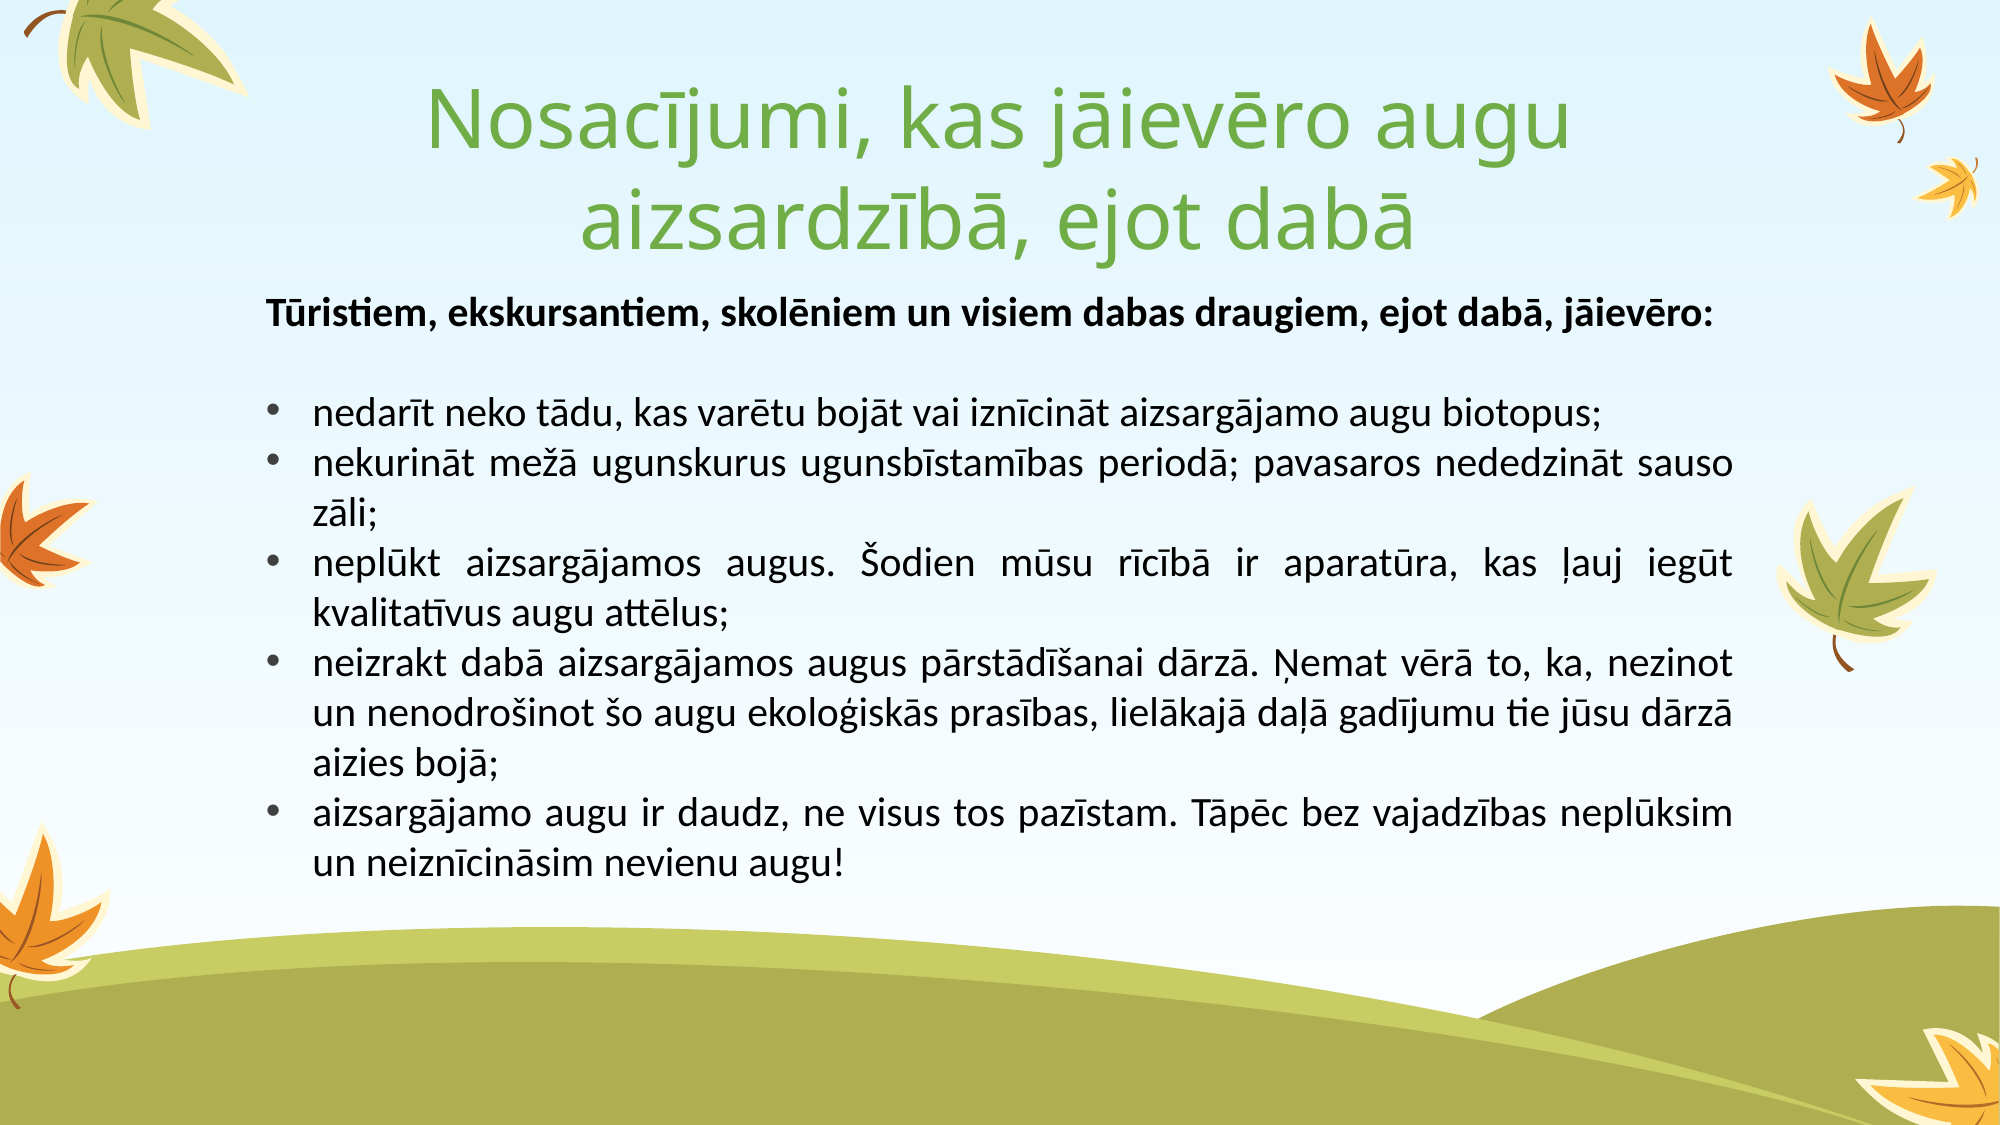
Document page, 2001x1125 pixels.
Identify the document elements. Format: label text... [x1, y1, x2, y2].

title Nosacījumi, kas jāievēro augu aizsardzībā, ejot dabā [249, 58, 1749, 278]
list Tūristiem, ekskursantiem, skolēniem un visiem dabas draugiem, ejot dabā, jāievēro: nedarīt neko tādu, kas varētu bojāt vai iznīcināt aizsargājamo augu biotopus; nekurināt mežā ugunskurus ugunsbīstamības periodā; pavasaros nededzināt sauso zāli; neplūkt aizsargājamos augus. Šodien mūsu rīcībā ir aparatūra, kas ļauj iegūt kvalitatīvus augu attēlus; neizrakt dabā aizsargājamos augus pārstādīšanai dārzā. Ņemat vērā to, ka, nezinot un nenodrošinot šo augu ekoloģiskās prasības, lielākajā daļā gadījumu tie jūsu dārzā aizies bojā; aizsargājamo augu ir daudz, ne visus tos pazīstam. Tāpēc bez vajadzības neplūksim un neiznīcināsim nevienu augu! [250, 277, 1750, 975]
